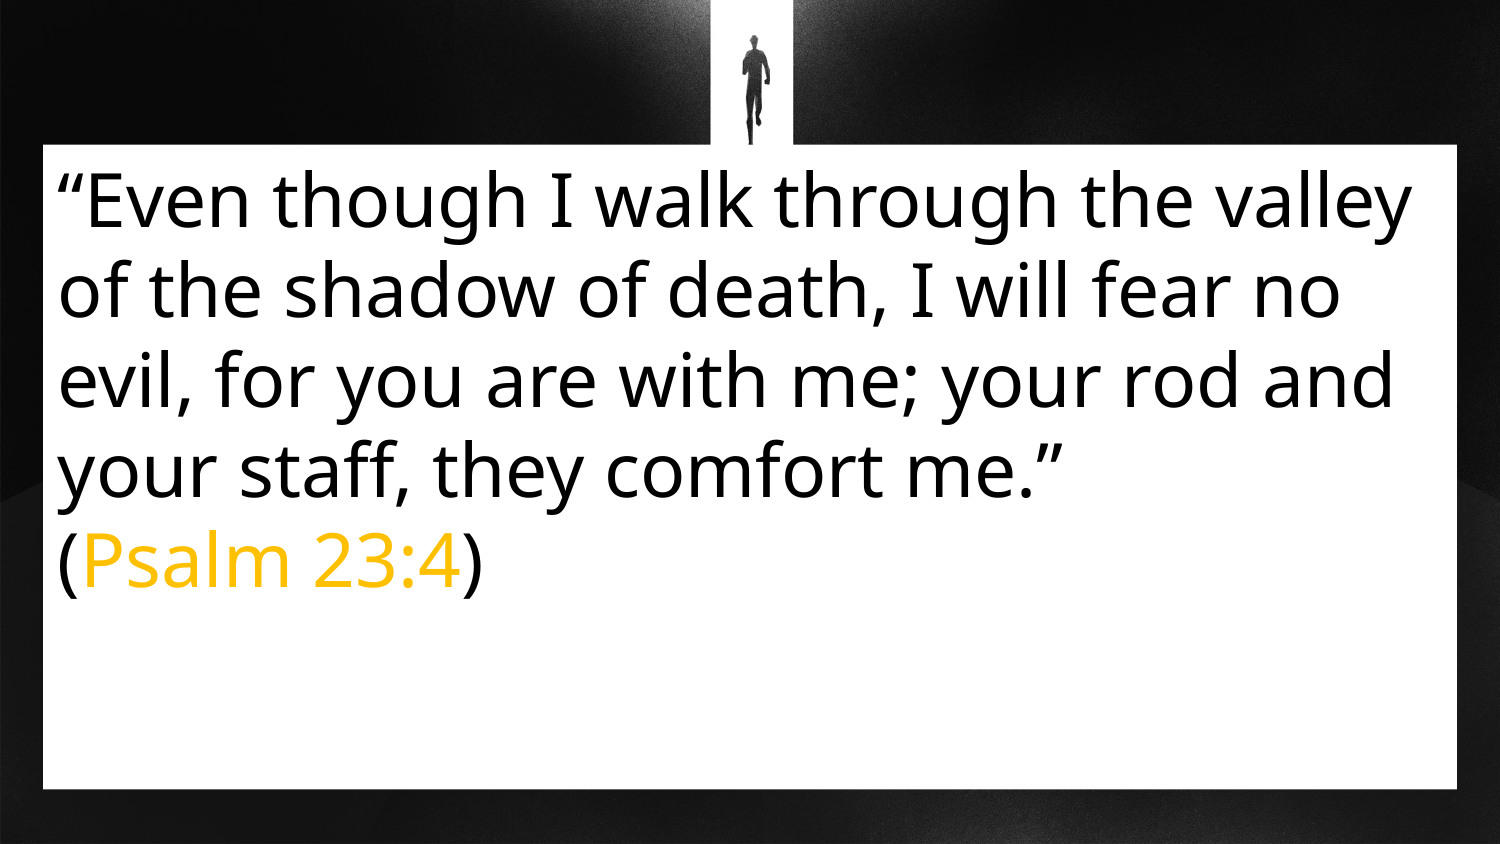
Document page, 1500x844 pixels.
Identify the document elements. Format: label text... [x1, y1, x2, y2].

picture [0, 0, 1500, 844]
list The Most Important Thing: What He Had (“I am with You”) Was BETTER Than What Was Being Offered Genesis 39:2, 23 [19, 144, 1484, 826]
text_box “Even though I walk through the valley of the shadow of death, I will fear no evil, for you are with me; your rod and your staff, they comfort me.” (Psalm 23:4) [43, 144, 1457, 790]
